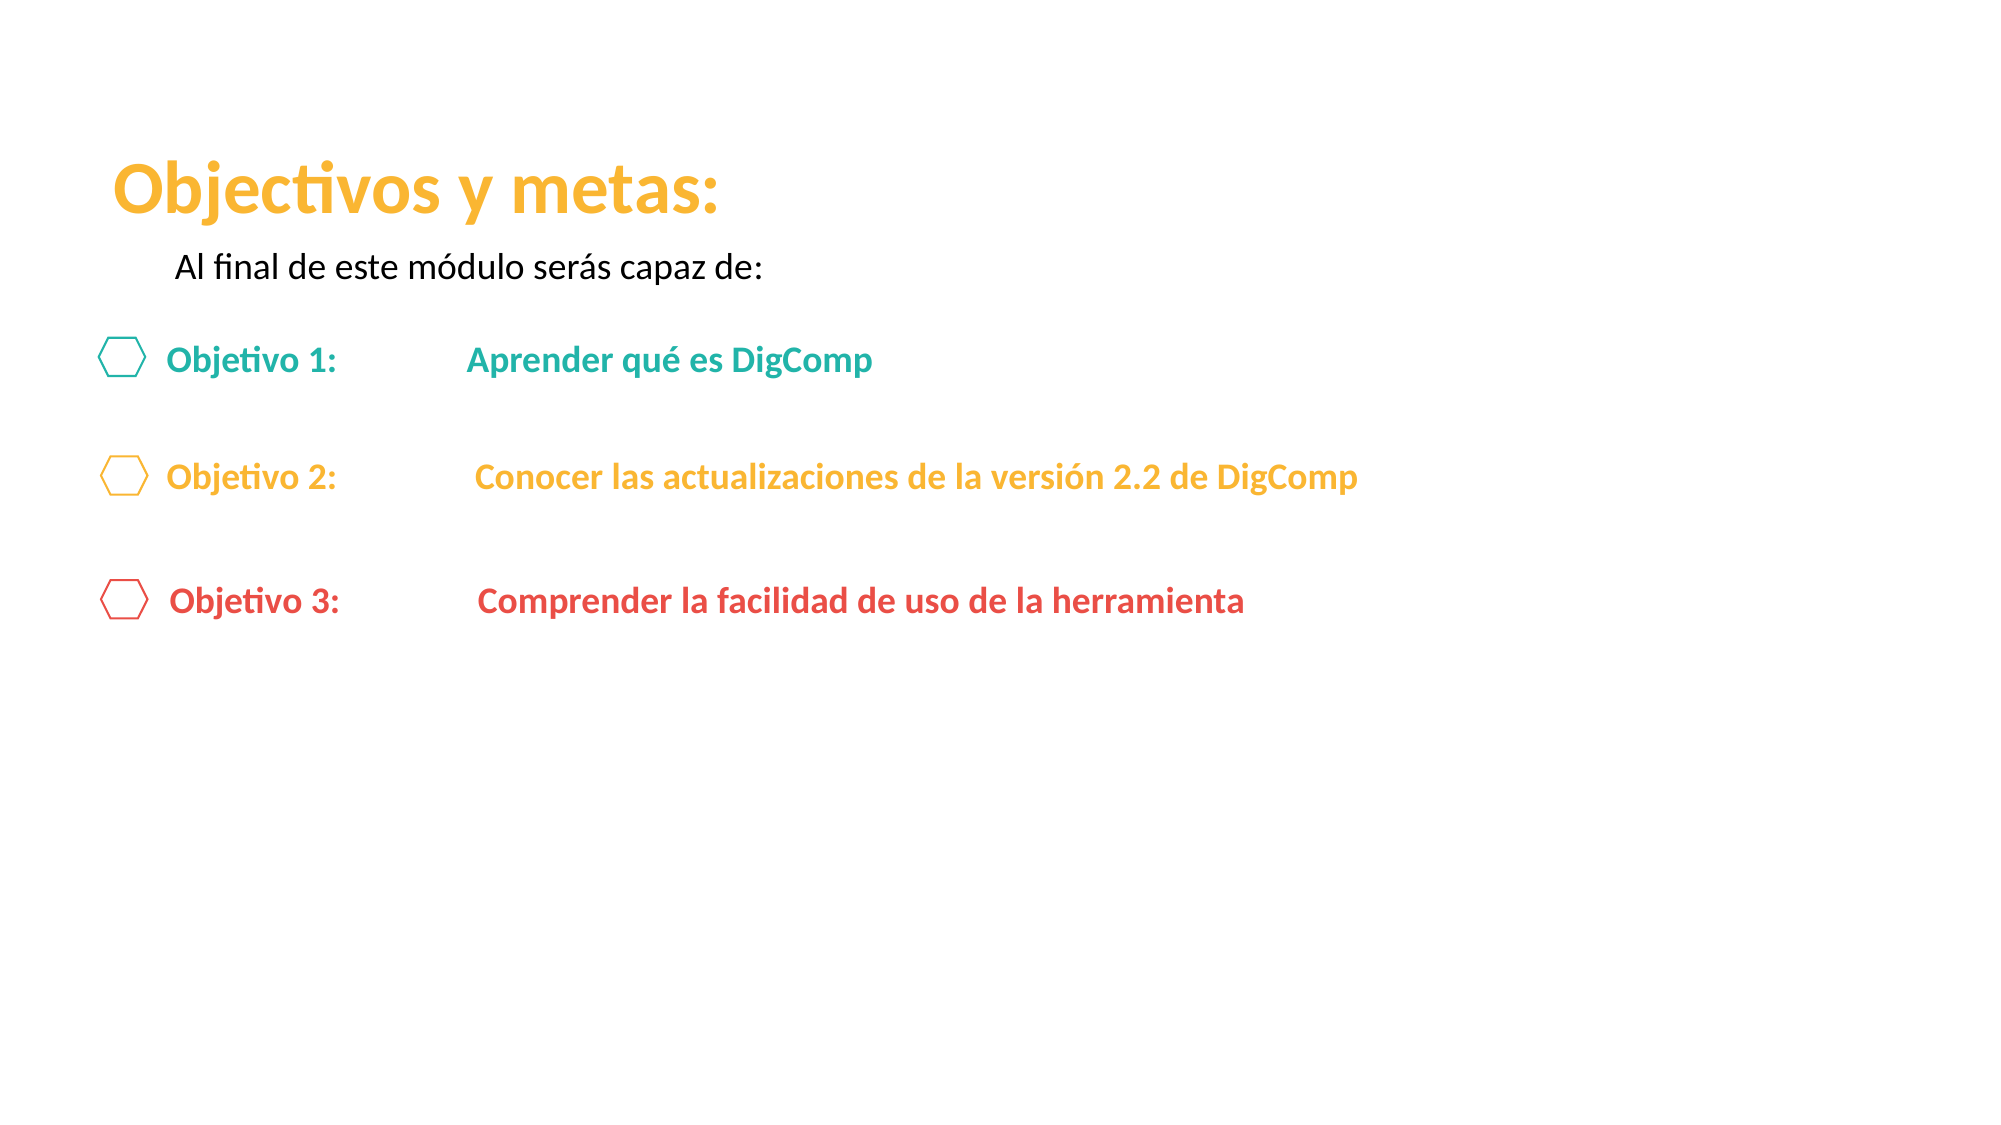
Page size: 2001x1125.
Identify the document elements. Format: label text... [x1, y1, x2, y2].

text_box Objetivo 1: Aprender qué es DigComp [151, 327, 1123, 388]
text_box Objetivo 3: Comprender la facilidad de uso de la herramienta [154, 568, 1261, 629]
text_box [97, 336, 147, 378]
text_box Objetivo 2: Conocer las actualizaciones de la versión 2.2 de DigComp [151, 445, 1452, 505]
text_box Al final de este módulo serás capaz de: [160, 236, 779, 295]
text_box Objectivos y metas: [98, 95, 849, 236]
text_box [99, 579, 149, 620]
text_box [99, 455, 149, 496]
